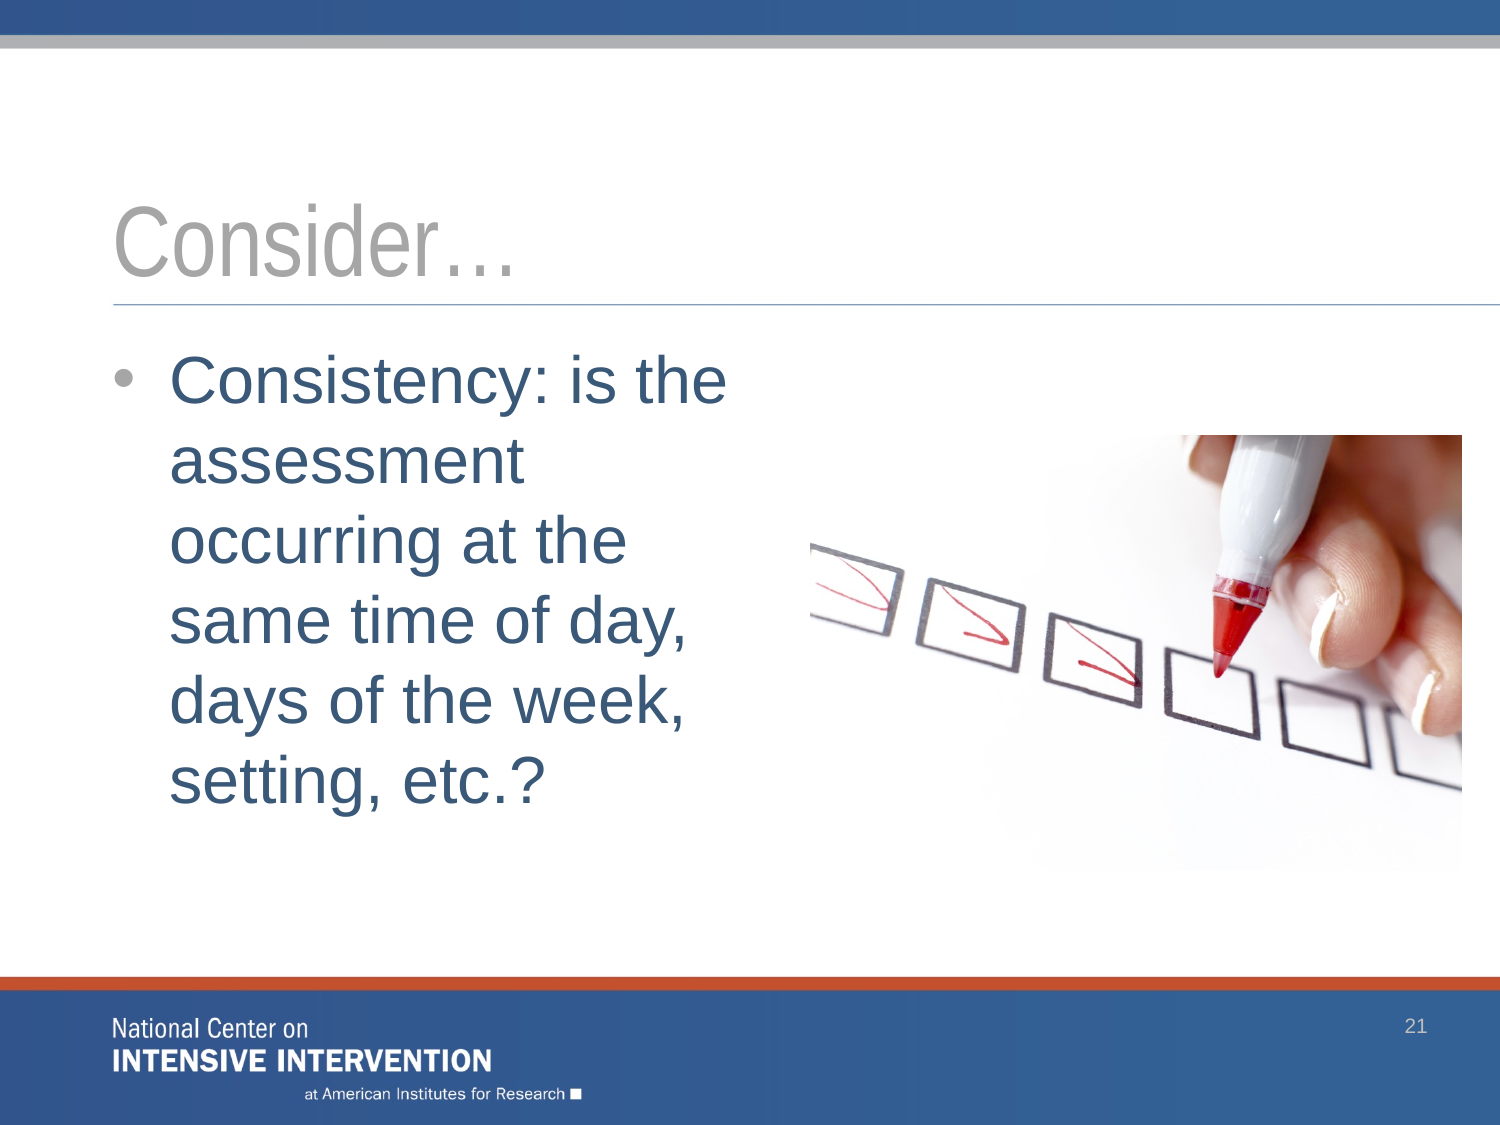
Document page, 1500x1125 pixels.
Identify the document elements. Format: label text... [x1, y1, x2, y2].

picture [0, 0, 1500, 1125]
list Consistency: is the assessment occurring at the same time of day, days of the week, setting, etc.? [112, 336, 765, 970]
text_box 21 [1389, 1005, 1500, 1045]
title Consider… [112, 51, 1463, 297]
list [810, 435, 1463, 871]
